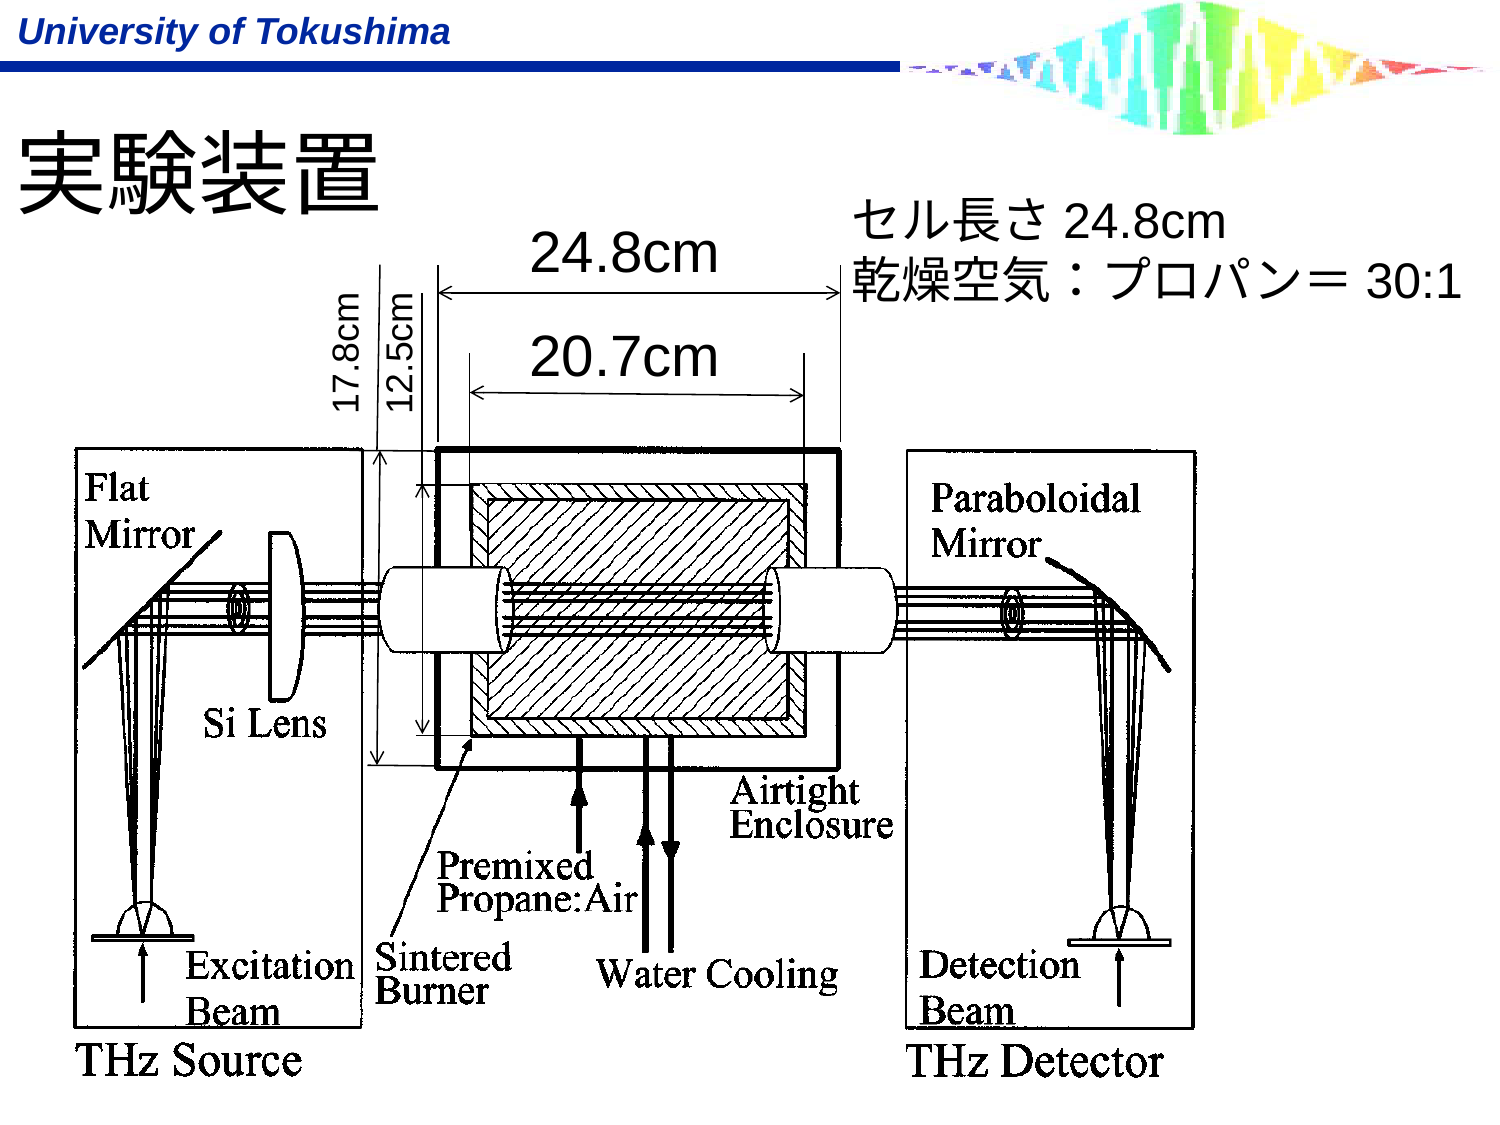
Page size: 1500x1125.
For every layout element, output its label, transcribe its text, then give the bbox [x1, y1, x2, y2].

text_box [376, 264, 381, 452]
text_box セル長さ24.8cm 乾燥空気：プロパン＝30:1 [836, 181, 1478, 317]
text_box 20.7cm [514, 310, 736, 390]
text_box 12.5cm [385, 277, 428, 430]
text_box 12.5cm [367, 277, 371, 430]
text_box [469, 392, 805, 396]
picture [69, 441, 1199, 1082]
title 実験装置 [0, 76, 1276, 265]
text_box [376, 458, 381, 766]
text_box 17.8cm [313, 277, 367, 430]
text_box 24.8cm [514, 207, 736, 291]
picture [381, 441, 421, 450]
picture [900, 0, 1500, 138]
picture [423, 441, 469, 484]
